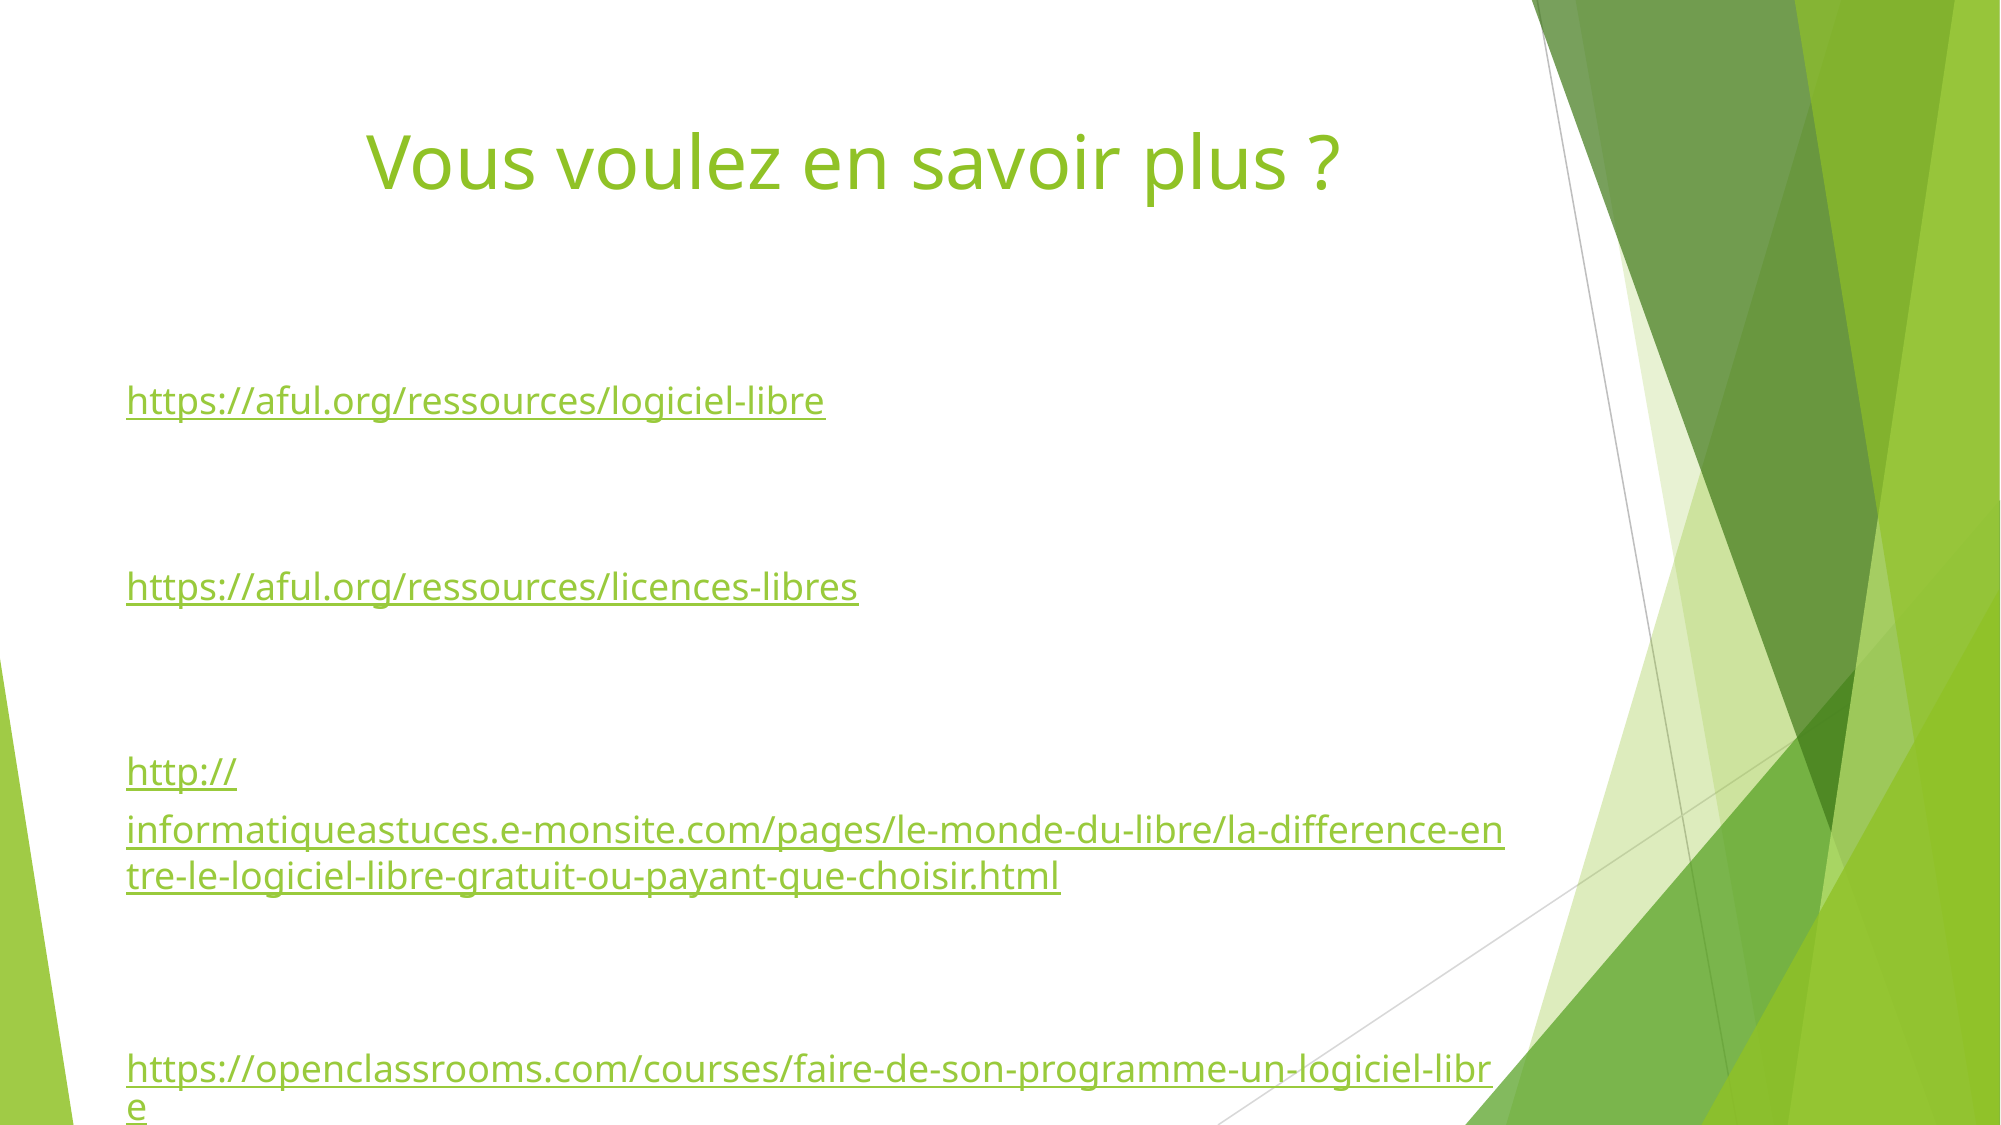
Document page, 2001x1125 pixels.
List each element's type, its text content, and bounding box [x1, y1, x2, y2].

list https://aful.org/ressources/logiciel-libre https://aful.org/ressources/licences-libres http://informatiqueastuces.e-monsite.com/pages/le-monde-du-libre/la-difference-entre-le-logiciel-libre-gratuit-ou-payant-que-choisir.html https://openclassrooms.com/courses/faire-de-son-programme-un-logiciel-libre [111, 354, 1522, 1082]
title Vous voulez en savoir plus ? [111, 99, 1522, 317]
